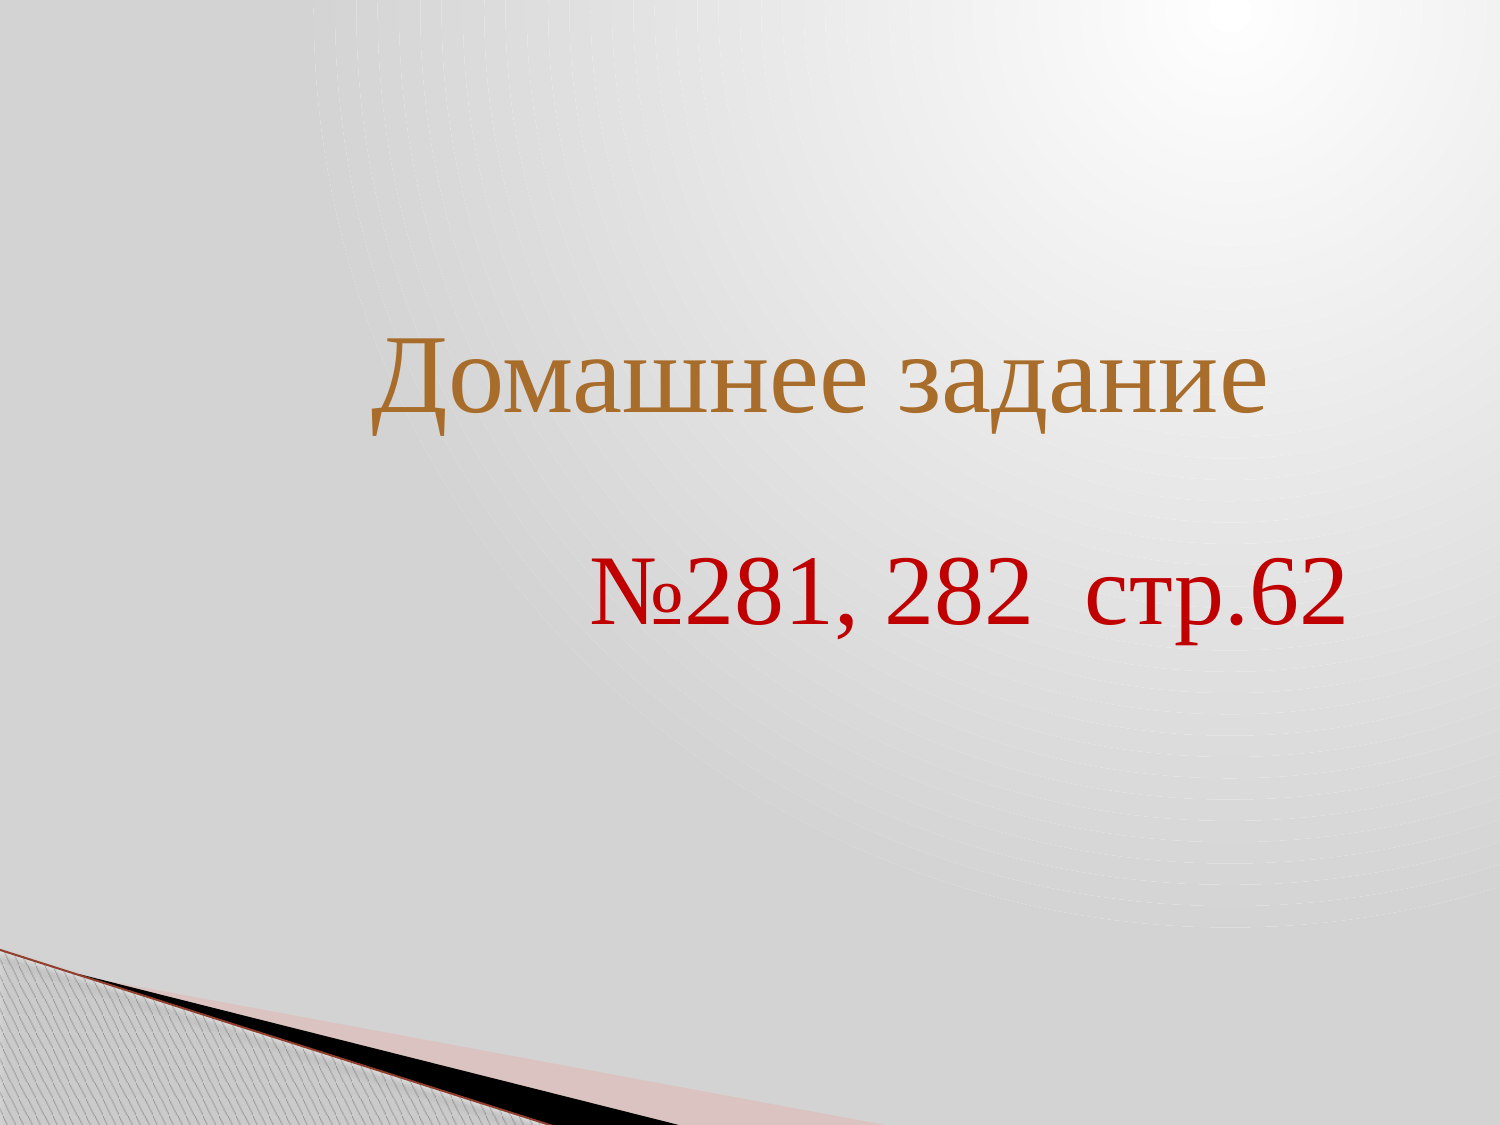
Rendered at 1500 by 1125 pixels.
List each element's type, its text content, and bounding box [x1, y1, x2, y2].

text_box Домашнее задание №281, 282 стр.62 [206, 292, 1371, 653]
